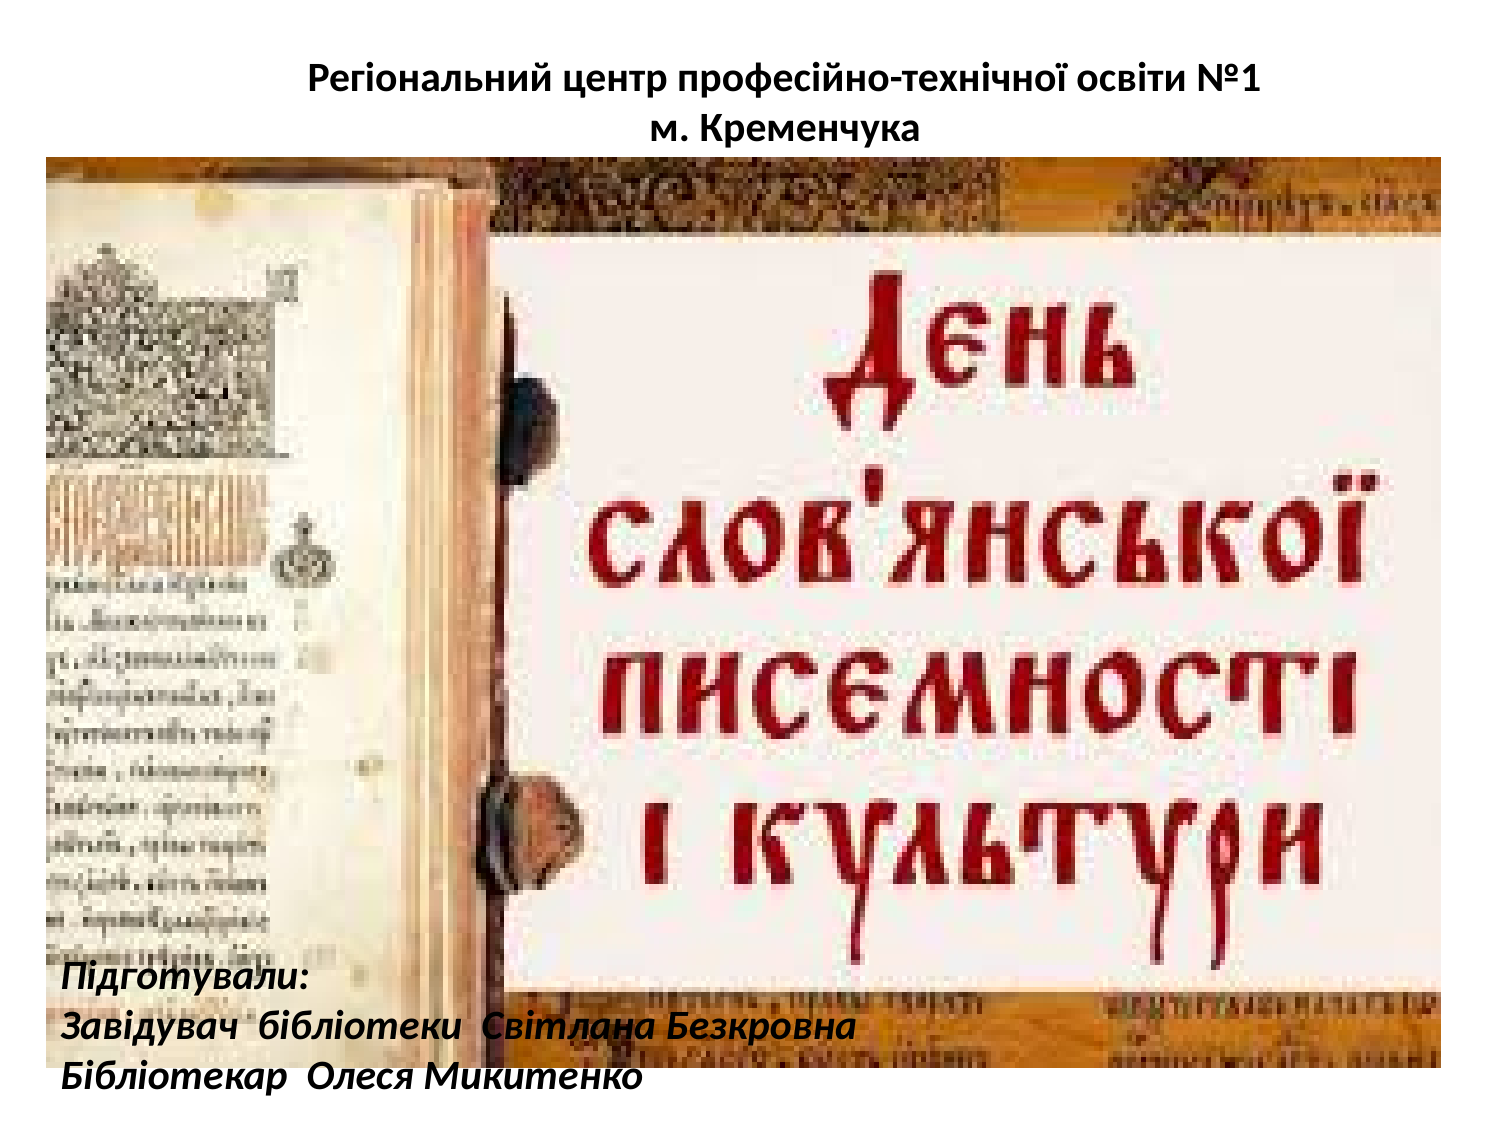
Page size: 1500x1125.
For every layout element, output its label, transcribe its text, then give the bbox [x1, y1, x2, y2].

picture [46, 157, 1441, 1068]
text_box Підготували: Завідувач бібліотеки Світлана Безкровна Бібліотекар Олеся Микитенко [45, 1075, 882, 1106]
text_box Регіональний центр професійно-технічної освіти №1 м. Кременчука [134, 42, 1435, 156]
